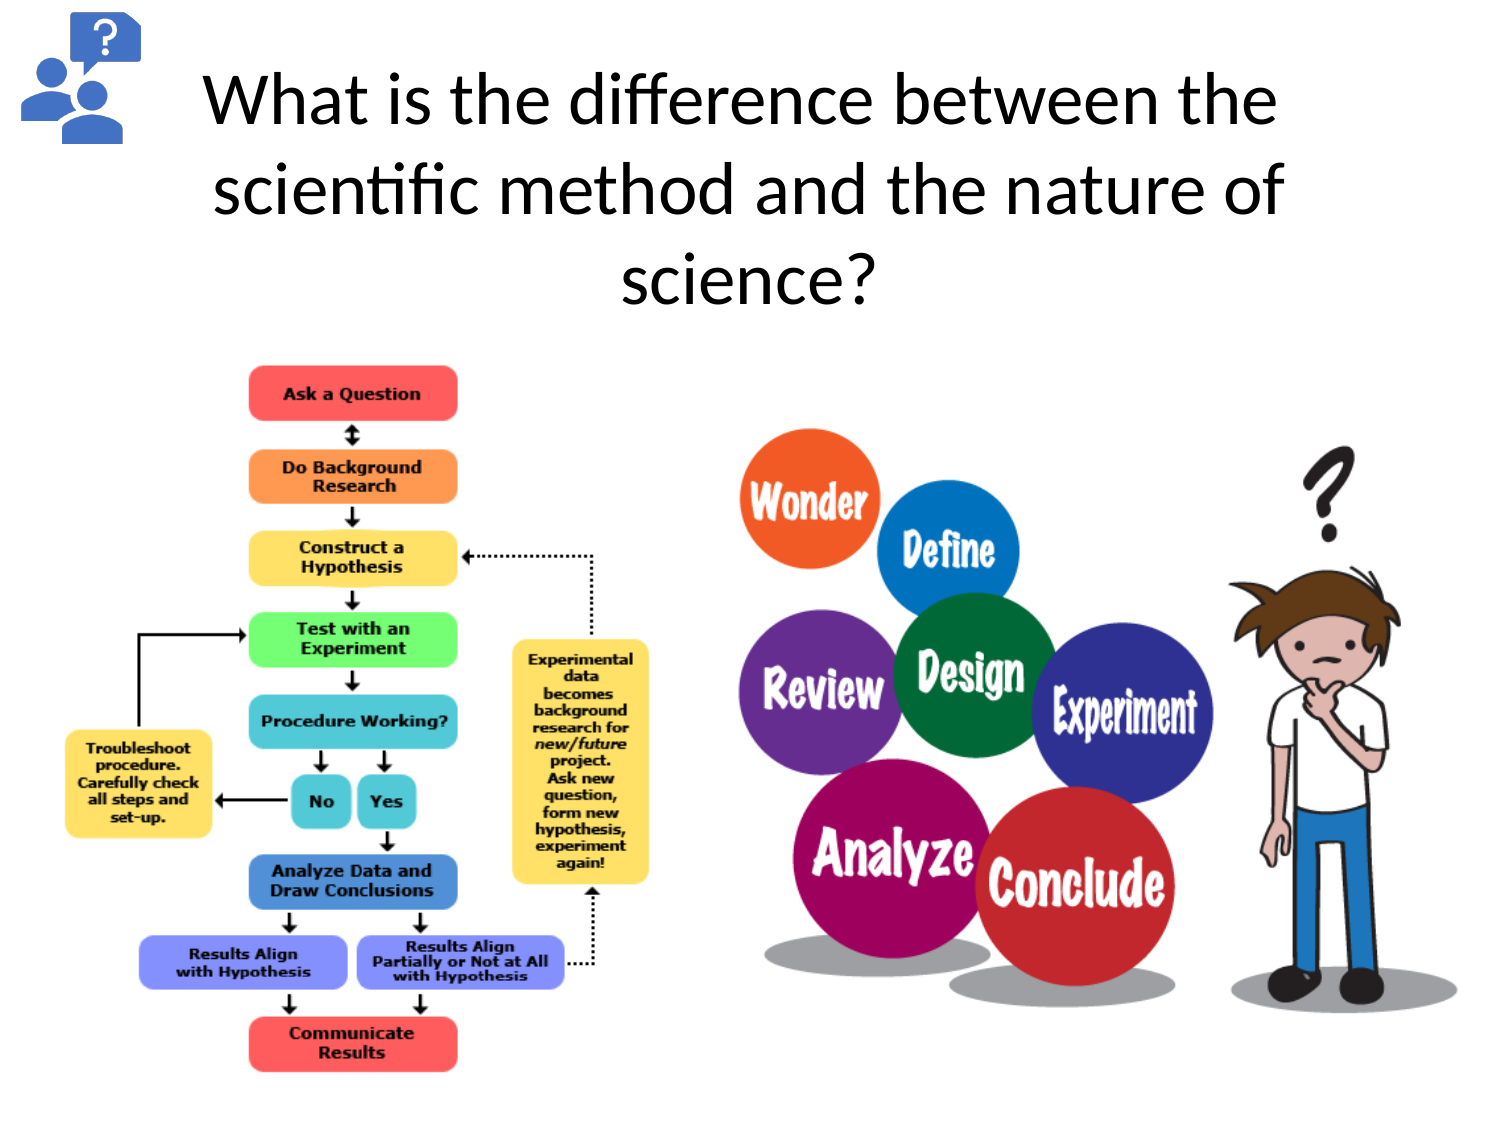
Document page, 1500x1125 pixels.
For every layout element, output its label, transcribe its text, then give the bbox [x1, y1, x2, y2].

picture [0, 350, 1500, 1102]
text_box [0, 0, 162, 157]
text_box What is the difference between the scientific method and the nature of science? [69, 42, 1431, 328]
